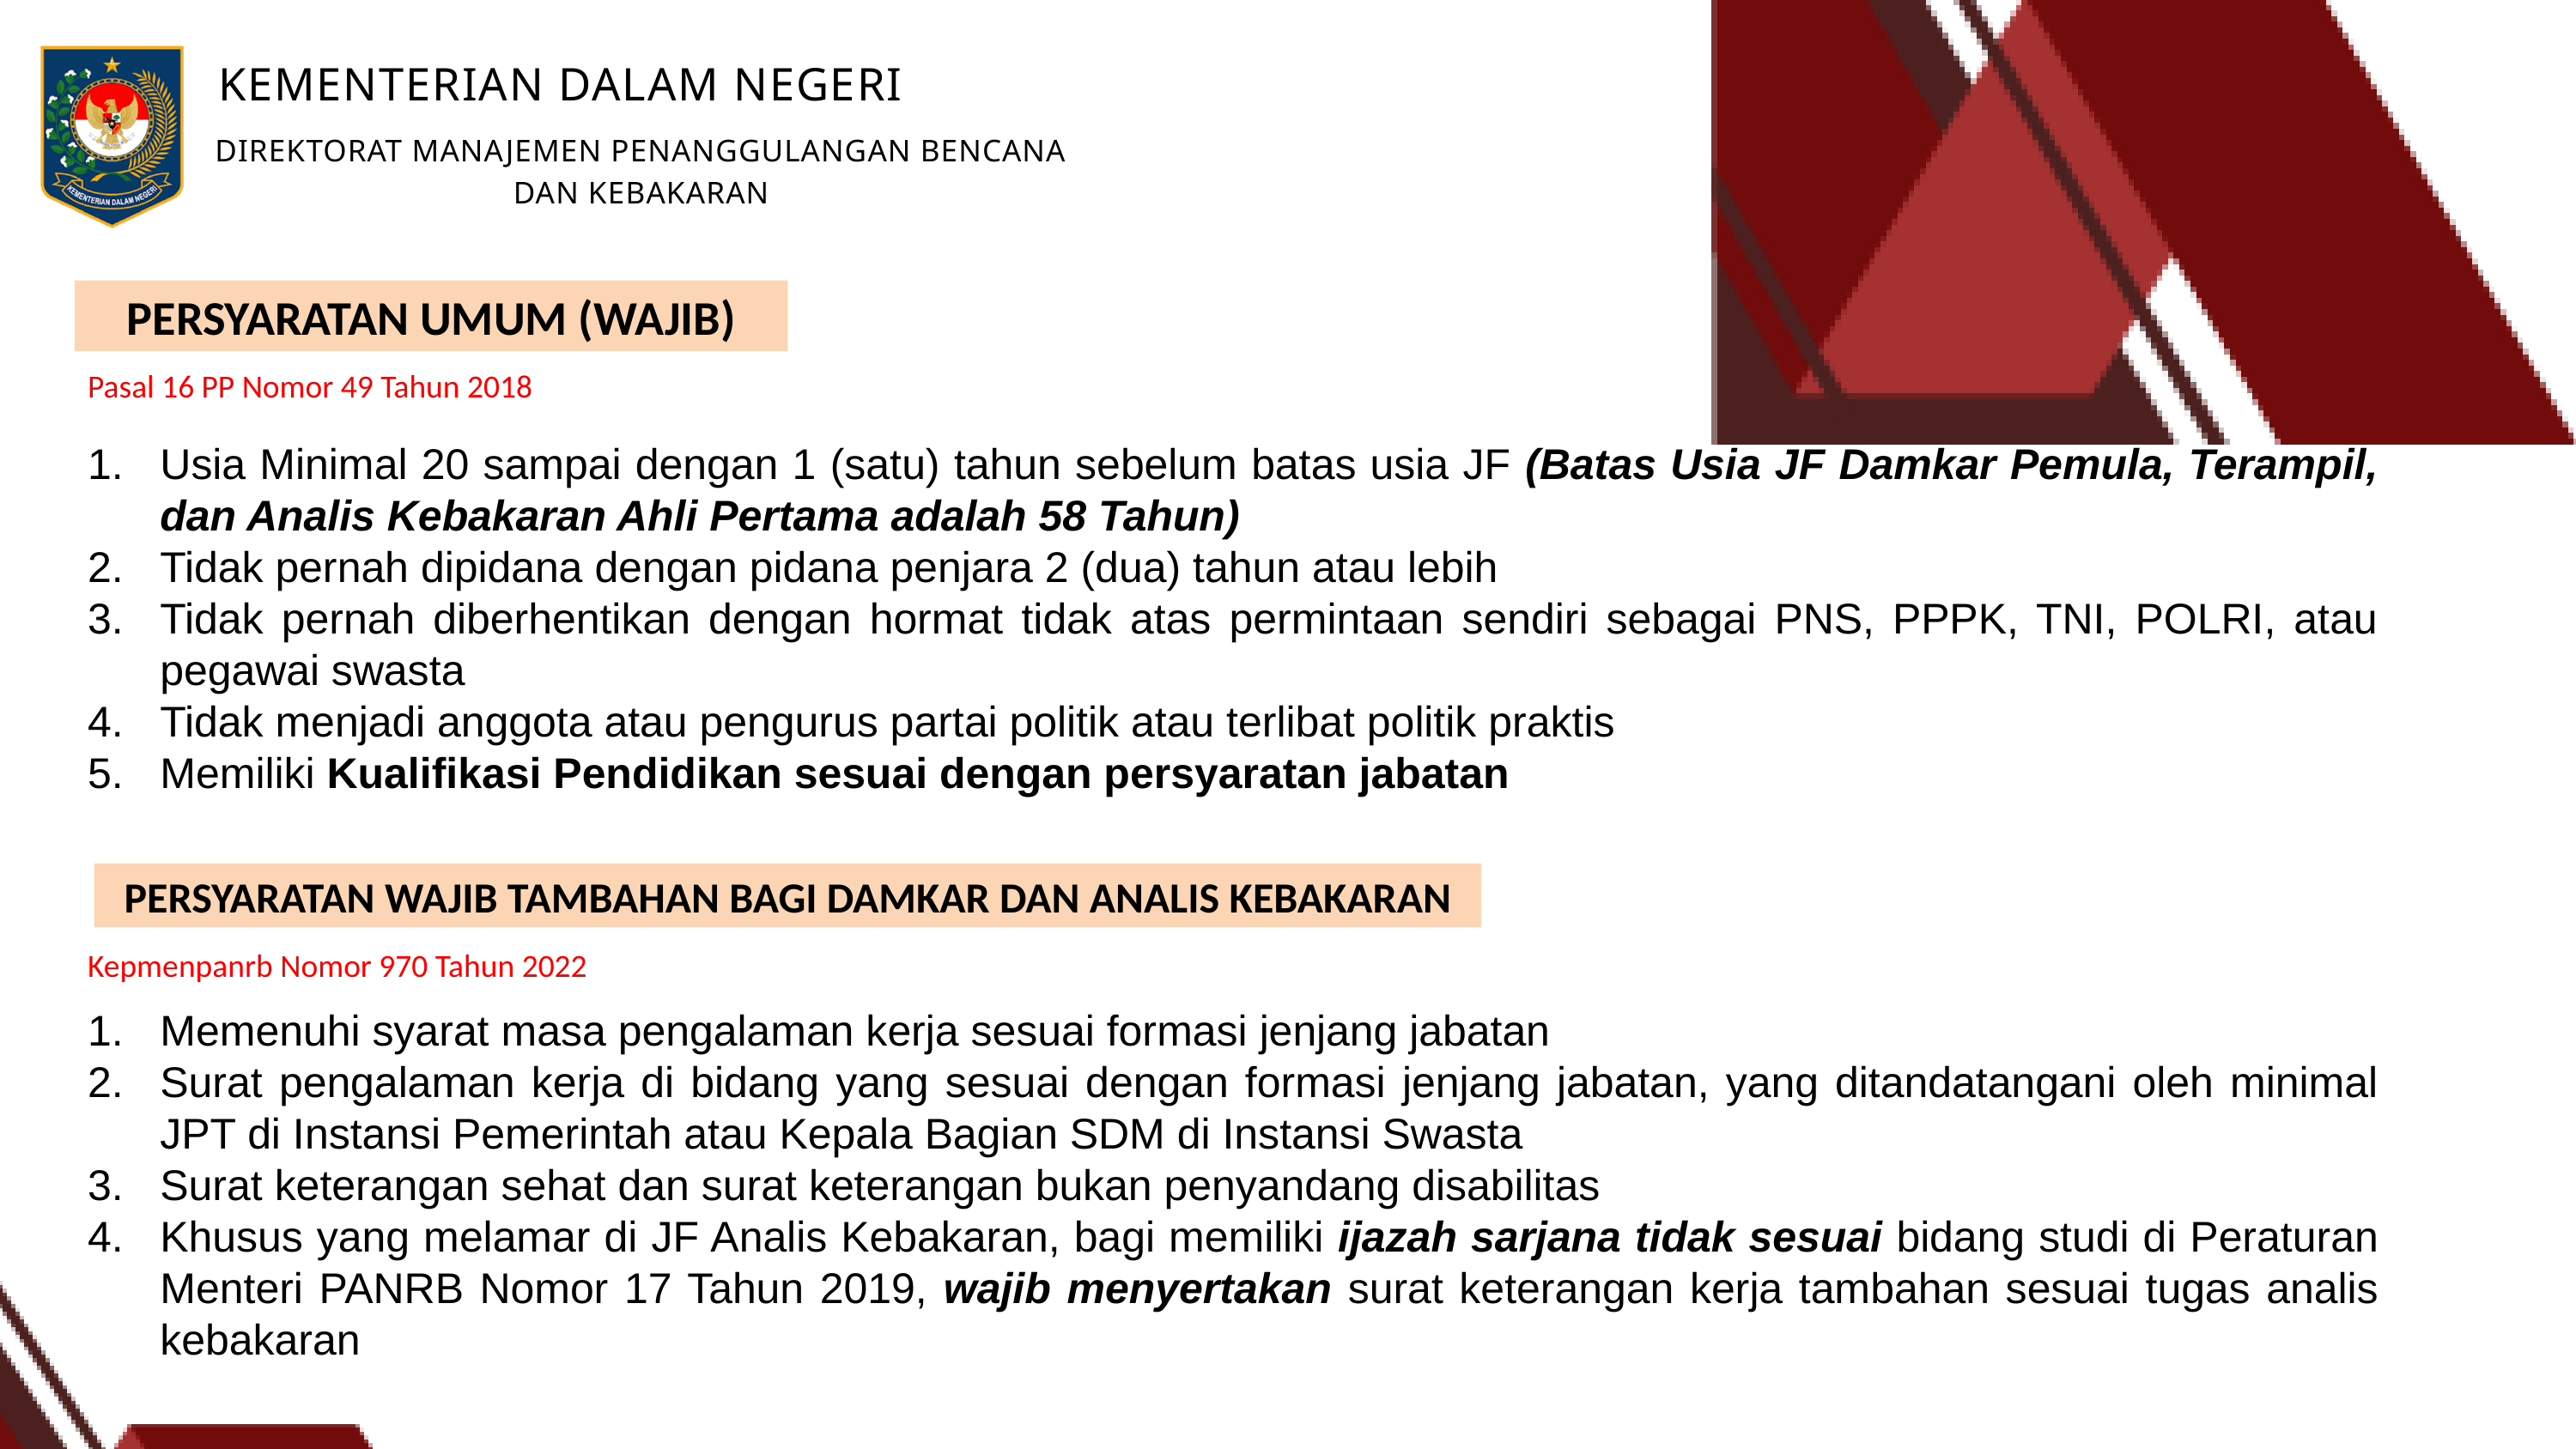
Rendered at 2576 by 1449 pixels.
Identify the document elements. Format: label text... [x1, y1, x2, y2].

text_box DIREKTORAT MANAJEMEN PENANGGULANGAN BENCANA DAN KEBAKARAN [210, 125, 1072, 210]
text_box PERSYARATAN UMUM (WAJIB) [75, 280, 788, 351]
text_box Memenuhi syarat masa pengalaman kerja sesuai formasi jenjang jabatan Surat pengalaman kerja di bidang yang sesuai dengan formasi jenjang jabatan, yang ditandatangani oleh minimal JPT di Instansi Pemerintah atau Kepala Bagian SDM di Instansi Swasta Surat keterangan sehat dan surat keterangan bukan penyandang disabilitas Khusus yang melamar di JF Analis Kebakaran, bagi memiliki ijazah sarjana tidak sesuai bidang studi di Peraturan Menteri PANRB Nomor 17 Tahun 2019, wajib menyertakan surat keterangan kerja tambahan sesuai tugas analis kebakaran [75, 997, 2391, 1371]
text_box [11, 24, 192, 228]
text_box Usia Minimal 20 sampai dengan 1 (satu) tahun sebelum batas usia JF (Batas Usia JF Damkar Pemula, Terampil, dan Analis Kebakaran Ahli Pertama adalah 58 Tahun) Tidak pernah dipidana dengan pidana penjara 2 (dua) tahun atau lebih Tidak pernah diberhentikan dengan hormat tidak atas permintaan sendiri sebagai PNS, PPPK, TNI, POLRI, atau pegawai swasta Tidak menjadi anggota atau pengurus partai politik atau terlibat politik praktis Memiliki Kualifikasi Pendidikan sesuai dengan persyaratan jabatan [75, 430, 2391, 804]
text_box PERSYARATAN WAJIB TAMBAHAN BAGI DAMKAR DAN ANALIS KEBAKARAN [94, 863, 1482, 928]
text_box [0, 1115, 558, 1449]
text_box Pasal 16 PP Nomor 49 Tahun 2018 [75, 360, 865, 411]
text_box KEMENTERIAN DALAM NEGERI [210, 45, 912, 110]
text_box Kepmenpanrb Nomor 970 Tahun 2022 [75, 938, 865, 991]
text_box [1706, 0, 2576, 445]
